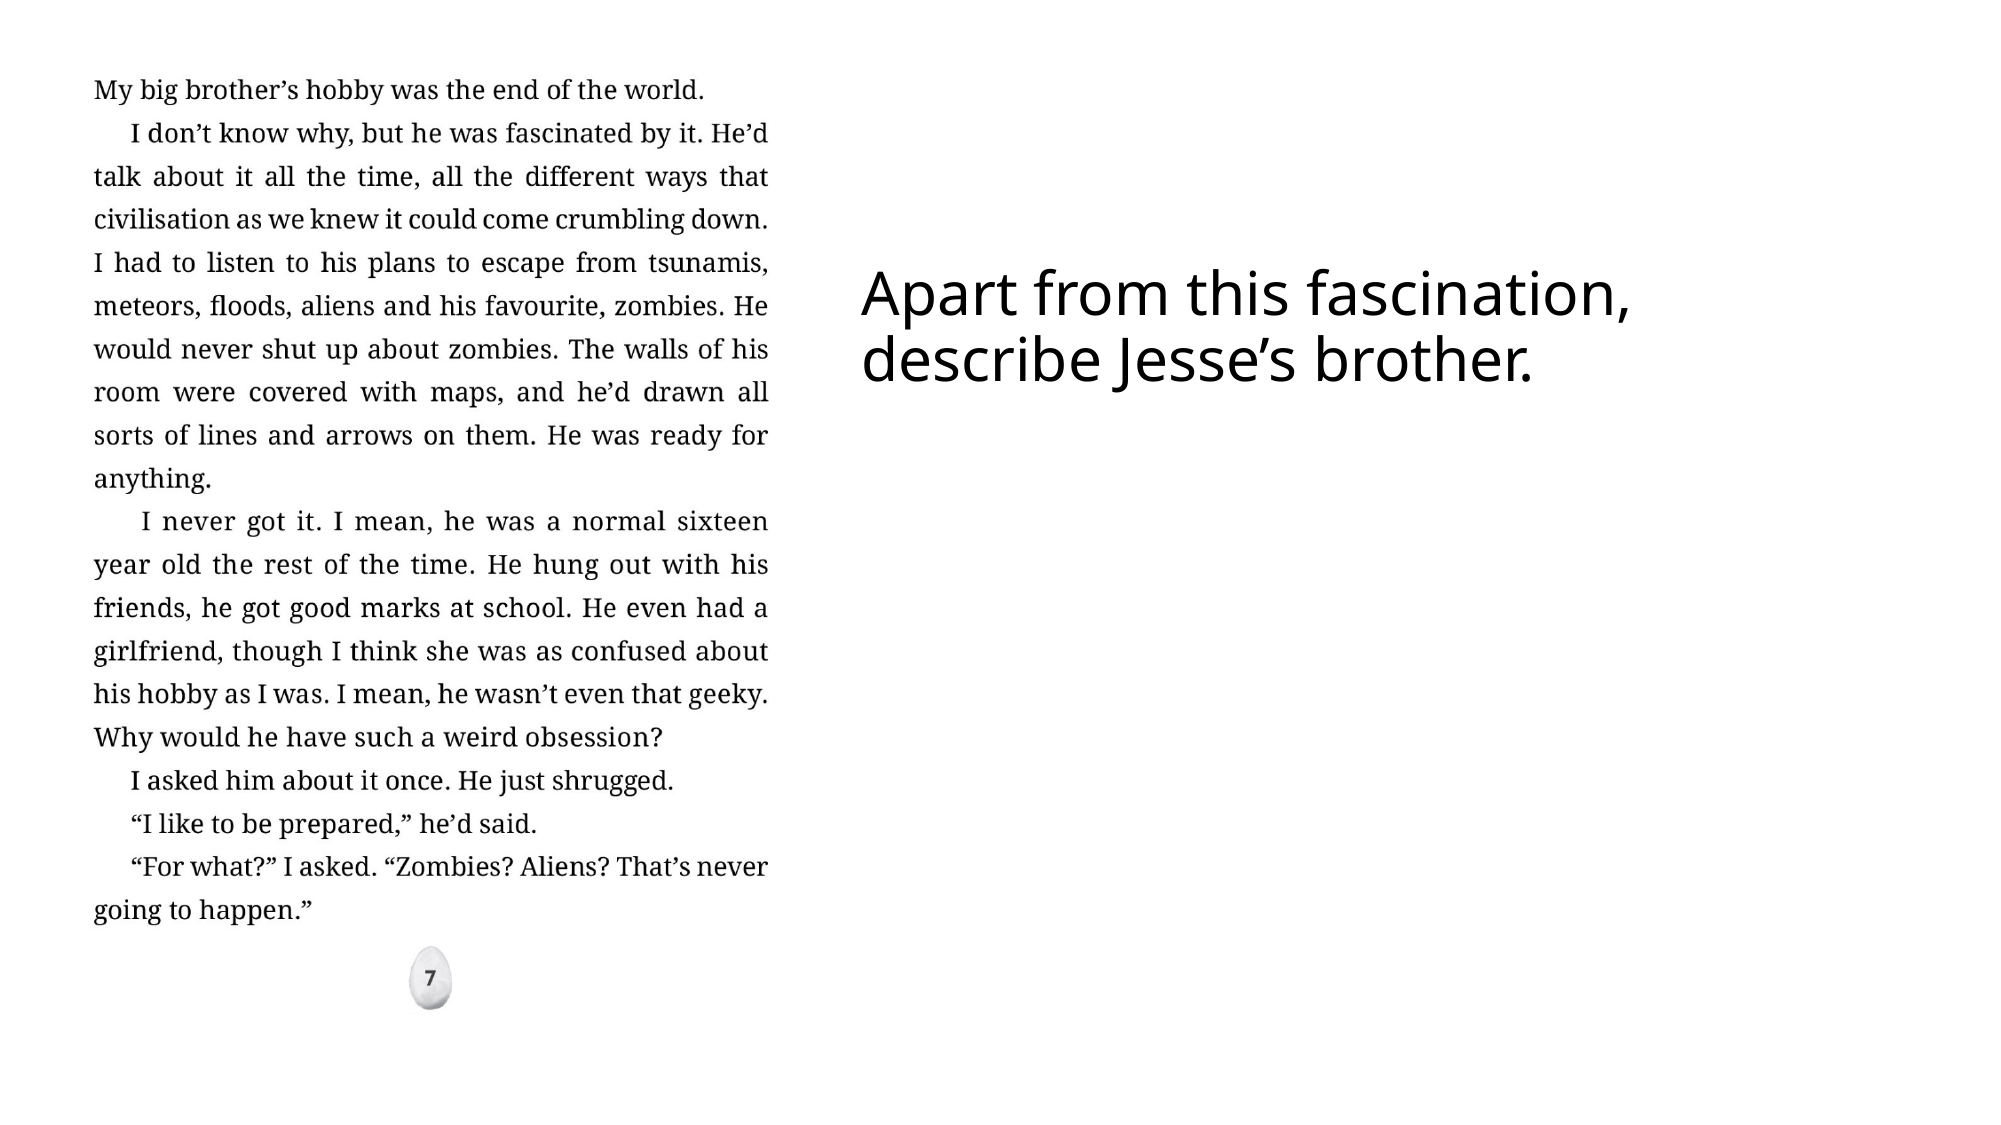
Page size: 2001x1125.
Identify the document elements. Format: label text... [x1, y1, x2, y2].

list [0, 0, 847, 1045]
text_box Apart from this fascination, describe Jesse’s brother. [847, 208, 1863, 405]
